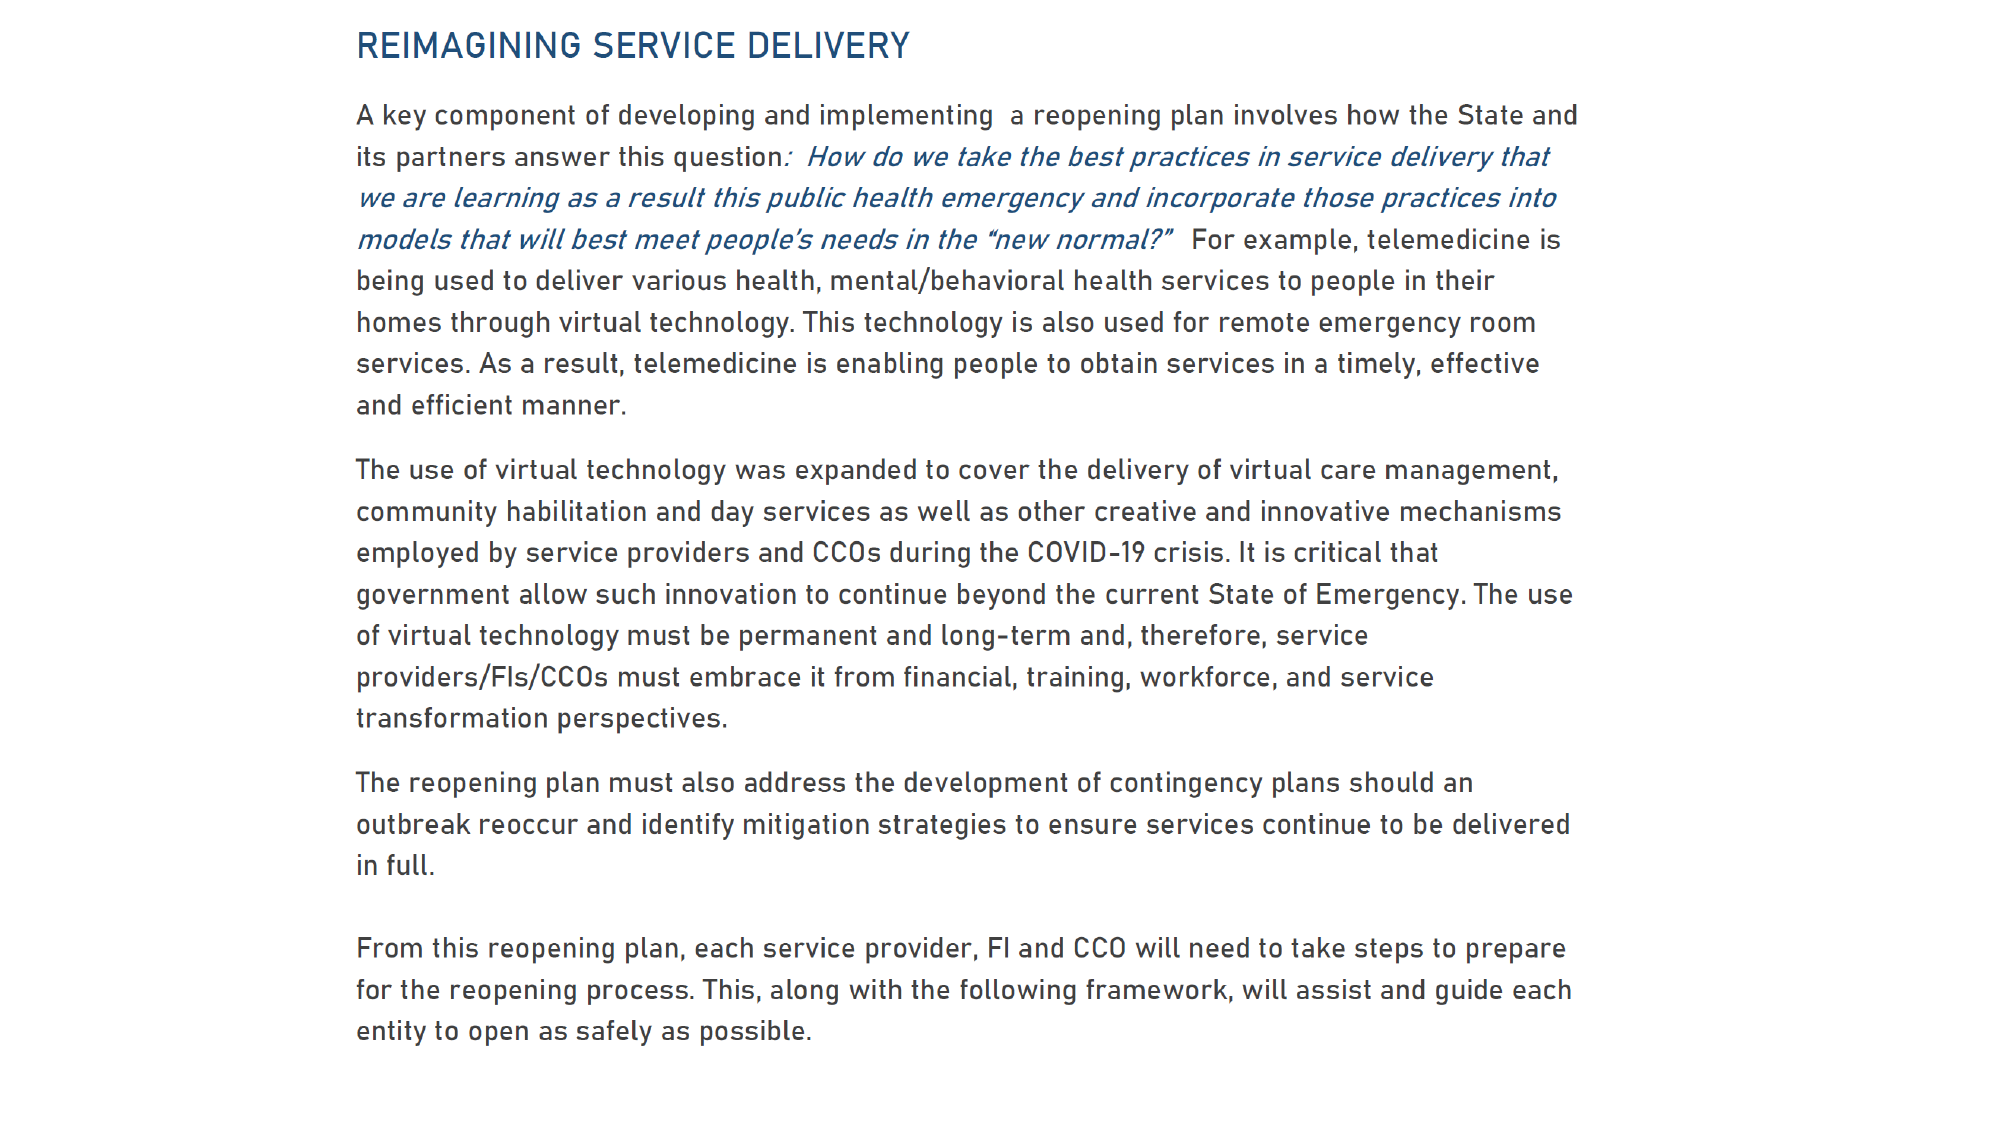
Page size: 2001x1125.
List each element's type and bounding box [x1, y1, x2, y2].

picture [334, 17, 1686, 1109]
